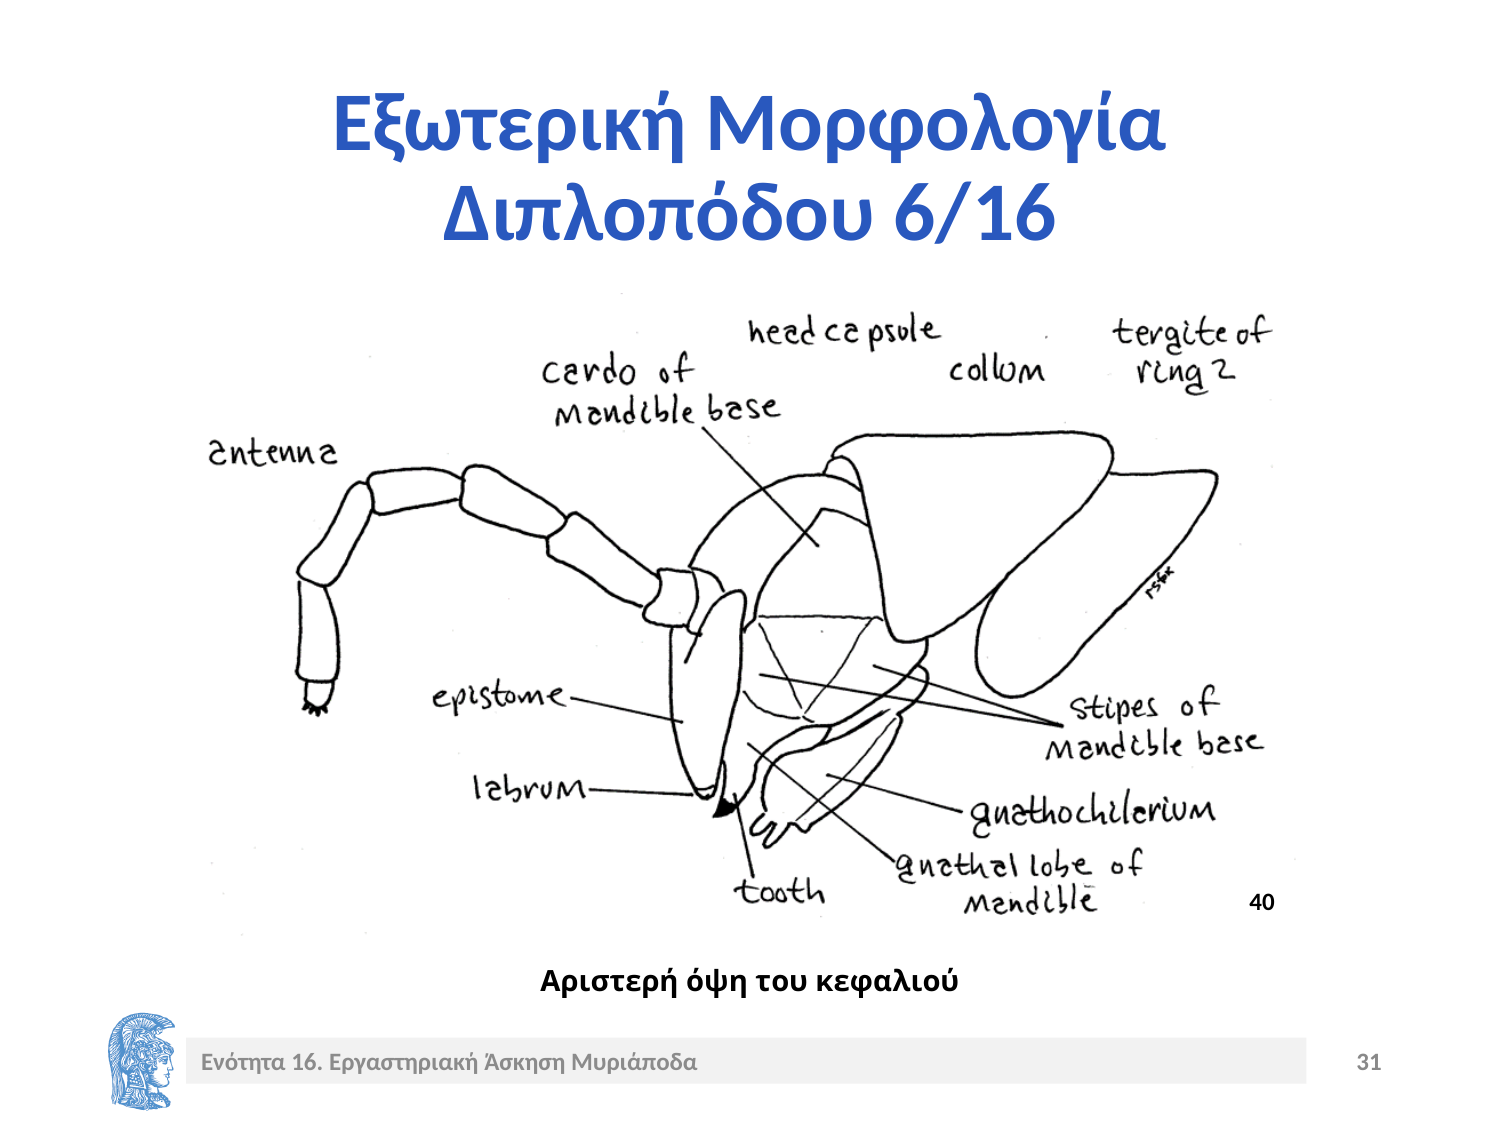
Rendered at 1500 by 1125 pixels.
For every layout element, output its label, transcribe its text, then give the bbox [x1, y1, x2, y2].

title Εξωτερική Μορφολογία Διπλοπόδου 6/16 [103, 59, 1397, 278]
slide_number 31 [1306, 1037, 1397, 1084]
footer Ενότητα 16. Εργαστηριακή Άσκηση Μυριάποδα [186, 1037, 1306, 1084]
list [193, 293, 1307, 939]
text_box Αριστερή όψη του κεφαλιού [506, 954, 994, 1005]
picture [103, 1011, 186, 1114]
